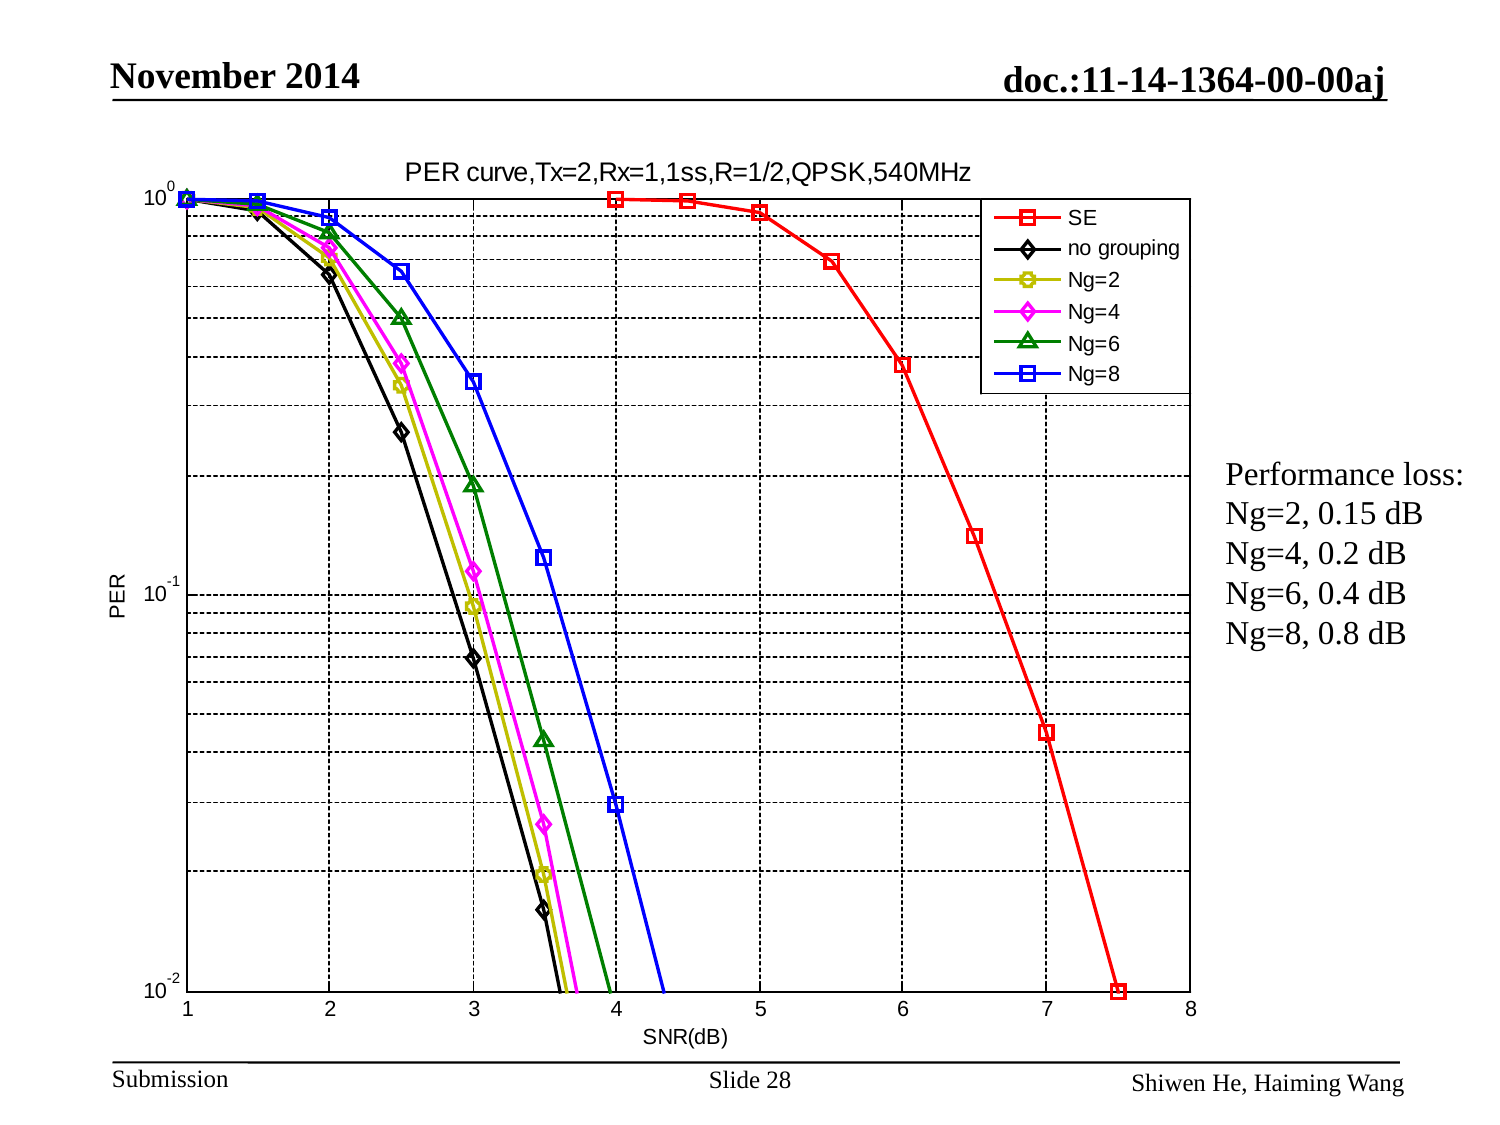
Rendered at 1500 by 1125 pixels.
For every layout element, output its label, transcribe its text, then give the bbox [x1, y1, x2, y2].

picture [17, 125, 1315, 1100]
text_box Performance loss: Ng=2, 0.15 dB Ng=4, 0.2 dB Ng=6, 0.4 dB Ng=8, 0.8 dB [1319, 444, 1483, 659]
